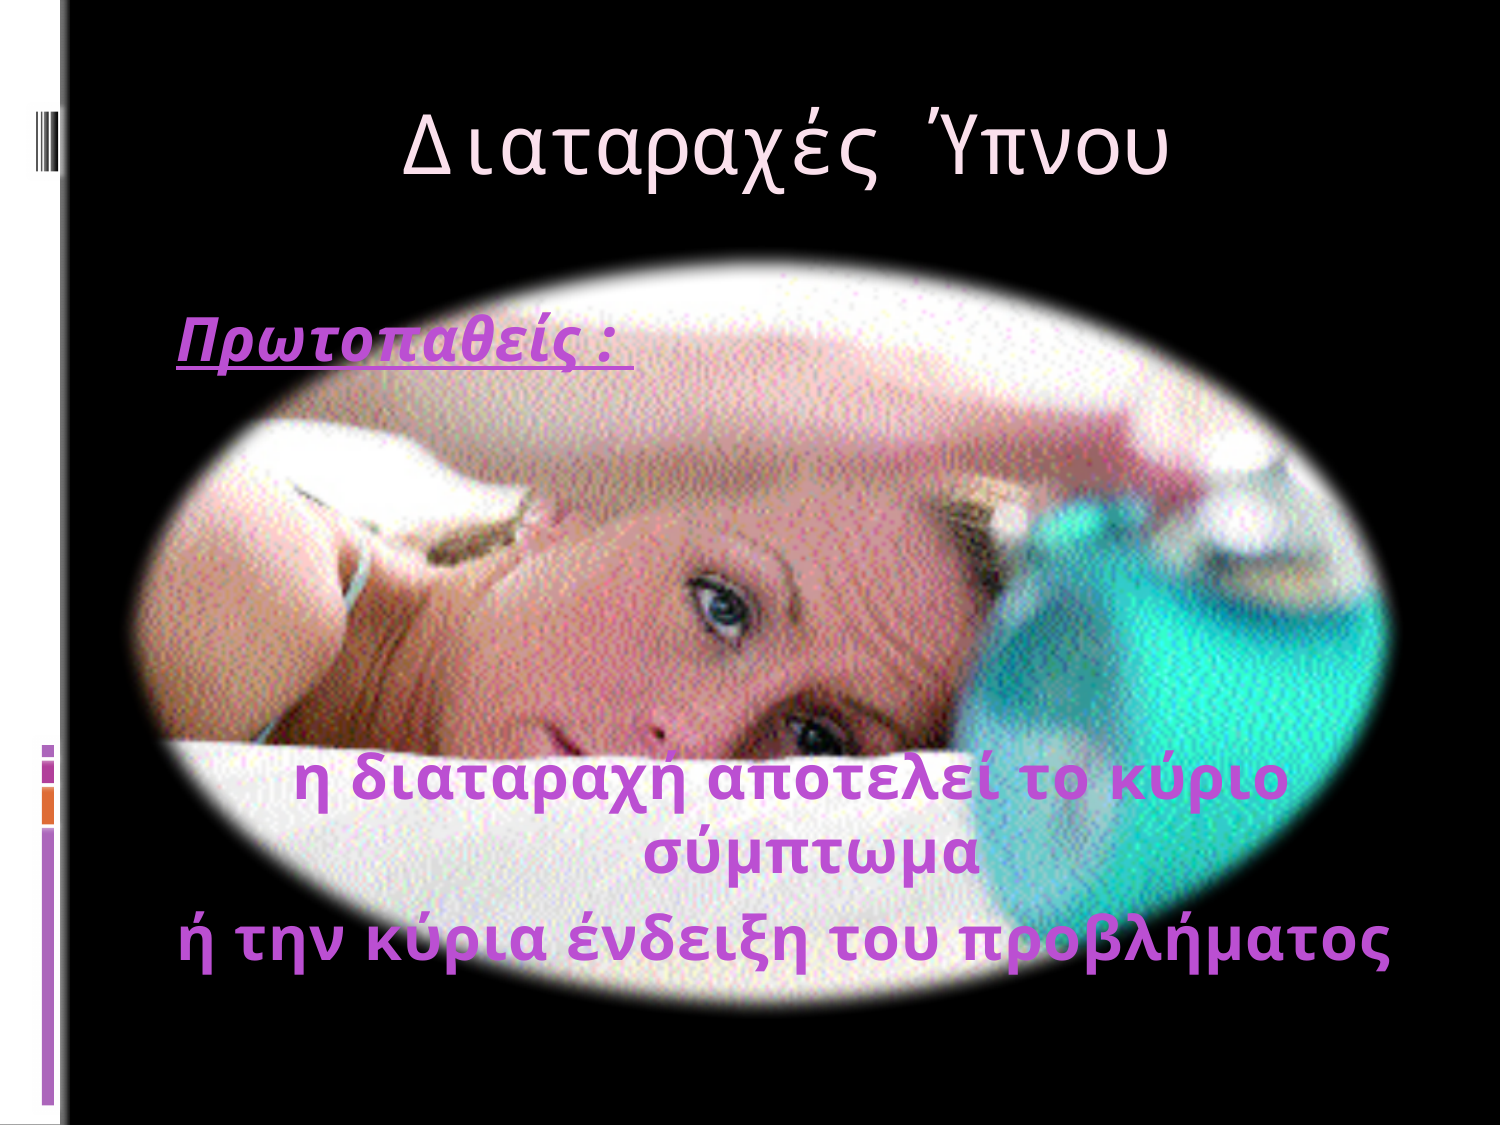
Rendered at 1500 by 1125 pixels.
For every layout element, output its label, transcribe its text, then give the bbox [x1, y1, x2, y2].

picture [116, 245, 1407, 1021]
title Διαταραχές Ύπνου [150, 84, 1425, 235]
list Πρωτοπαθείς : η διαταραχή αποτελεί το κύριο σύμπτωμα ή την κύρια ένδειξη του προβλήματος [149, 292, 1426, 1043]
